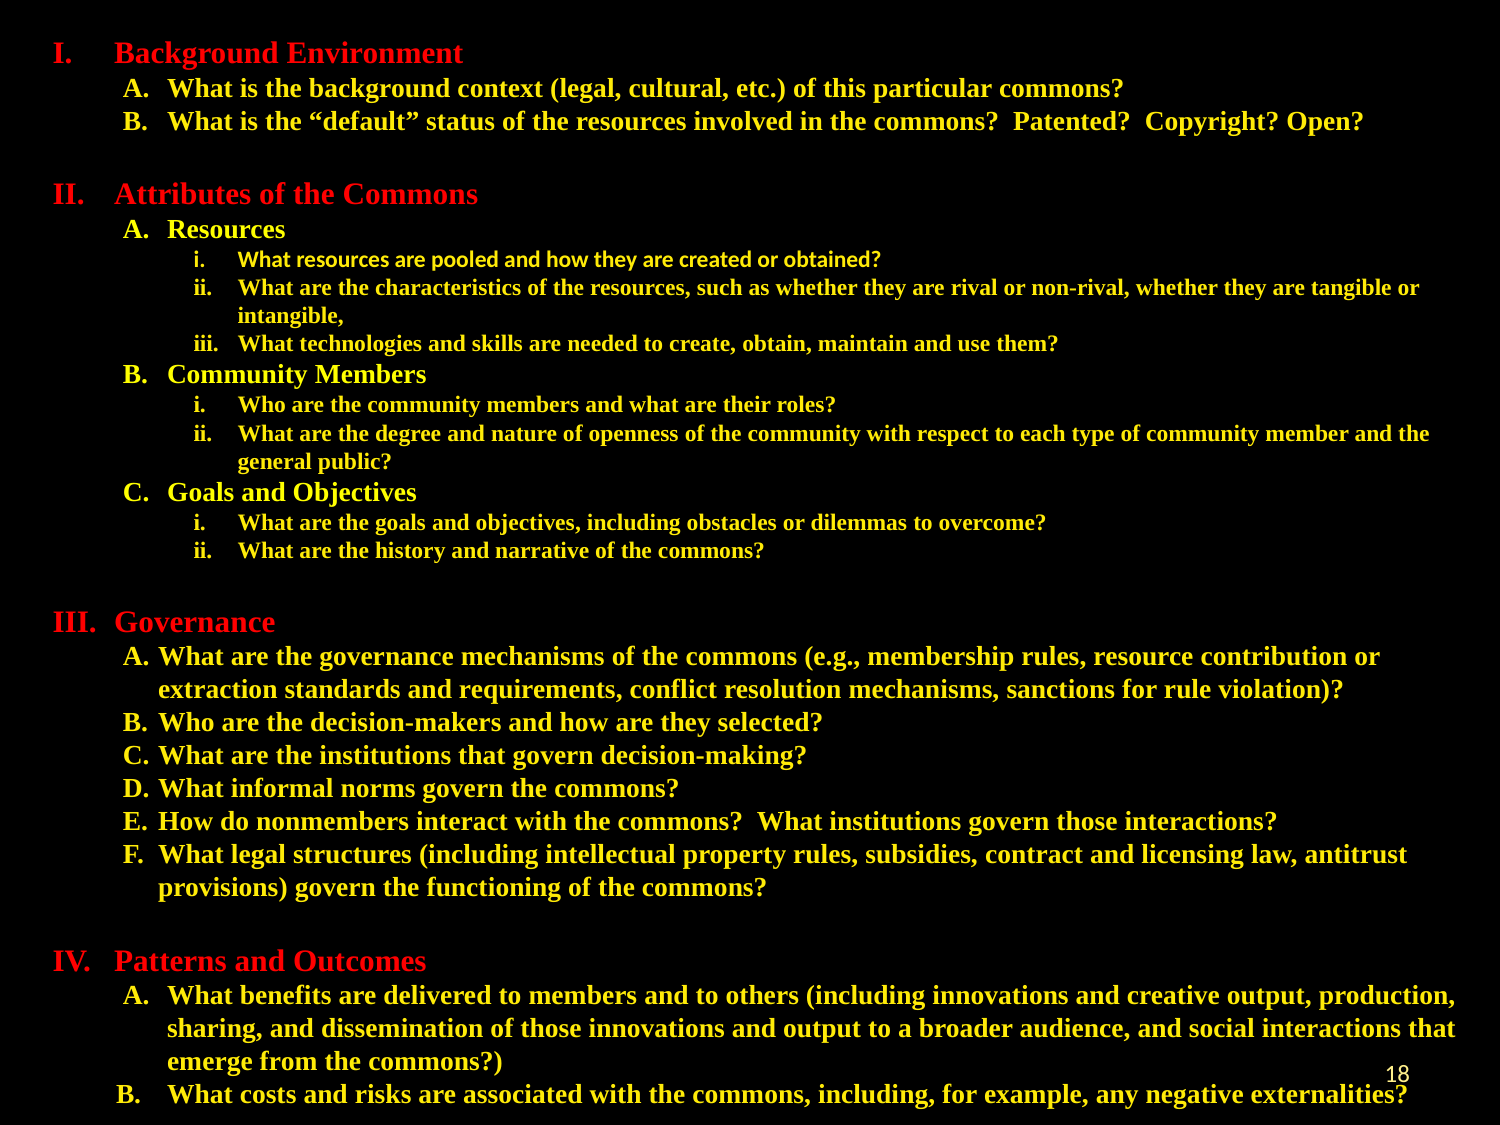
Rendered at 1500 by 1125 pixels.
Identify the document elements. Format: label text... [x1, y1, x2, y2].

list Background Environment What is the background context (legal, cultural, etc.) of this particular commons? What is the “default” status of the resources involved in the commons? Patented? Copyright? Open? Attributes of the Commons Resources What resources are pooled and how they are created or obtained? What are the characteristics of the resources, such as whether they are rival or non-rival, whether they are tangible or intangible, What technologies and skills are needed to create, obtain, maintain and use them? Community Members Who are the community members and what are their roles? What are the degree and nature of openness of the community with respect to each type of community member and the general public? Goals and Objectives What are the goals and objectives, including obstacles or dilemmas to overcome? What are the history and narrative of the commons? Governance What are the governance mechanisms of the commons (e.g., membership rules, resource contribution or extraction standards and requirements, conflict resolution mechanisms, sanctions for rule violation)? Who are the decision-makers and how are they selected? What are the institutions that govern decision-making? What informal norms govern the commons? How do nonmembers interact with the commons? What institutions govern those interactions? What legal structures (including intellectual property rules, subsidies, contract and licensing law, antitrust provisions) govern the functioning of the commons? Patterns and Outcomes What benefits are delivered to members and to others (including innovations and creative output, production, sharing, and dissemination of those innovations and output to a broader audience, and social interactions that emerge from the commons?) What costs and risks are associated with the commons, including, for example, any negative externalities? [37, 24, 1475, 1125]
